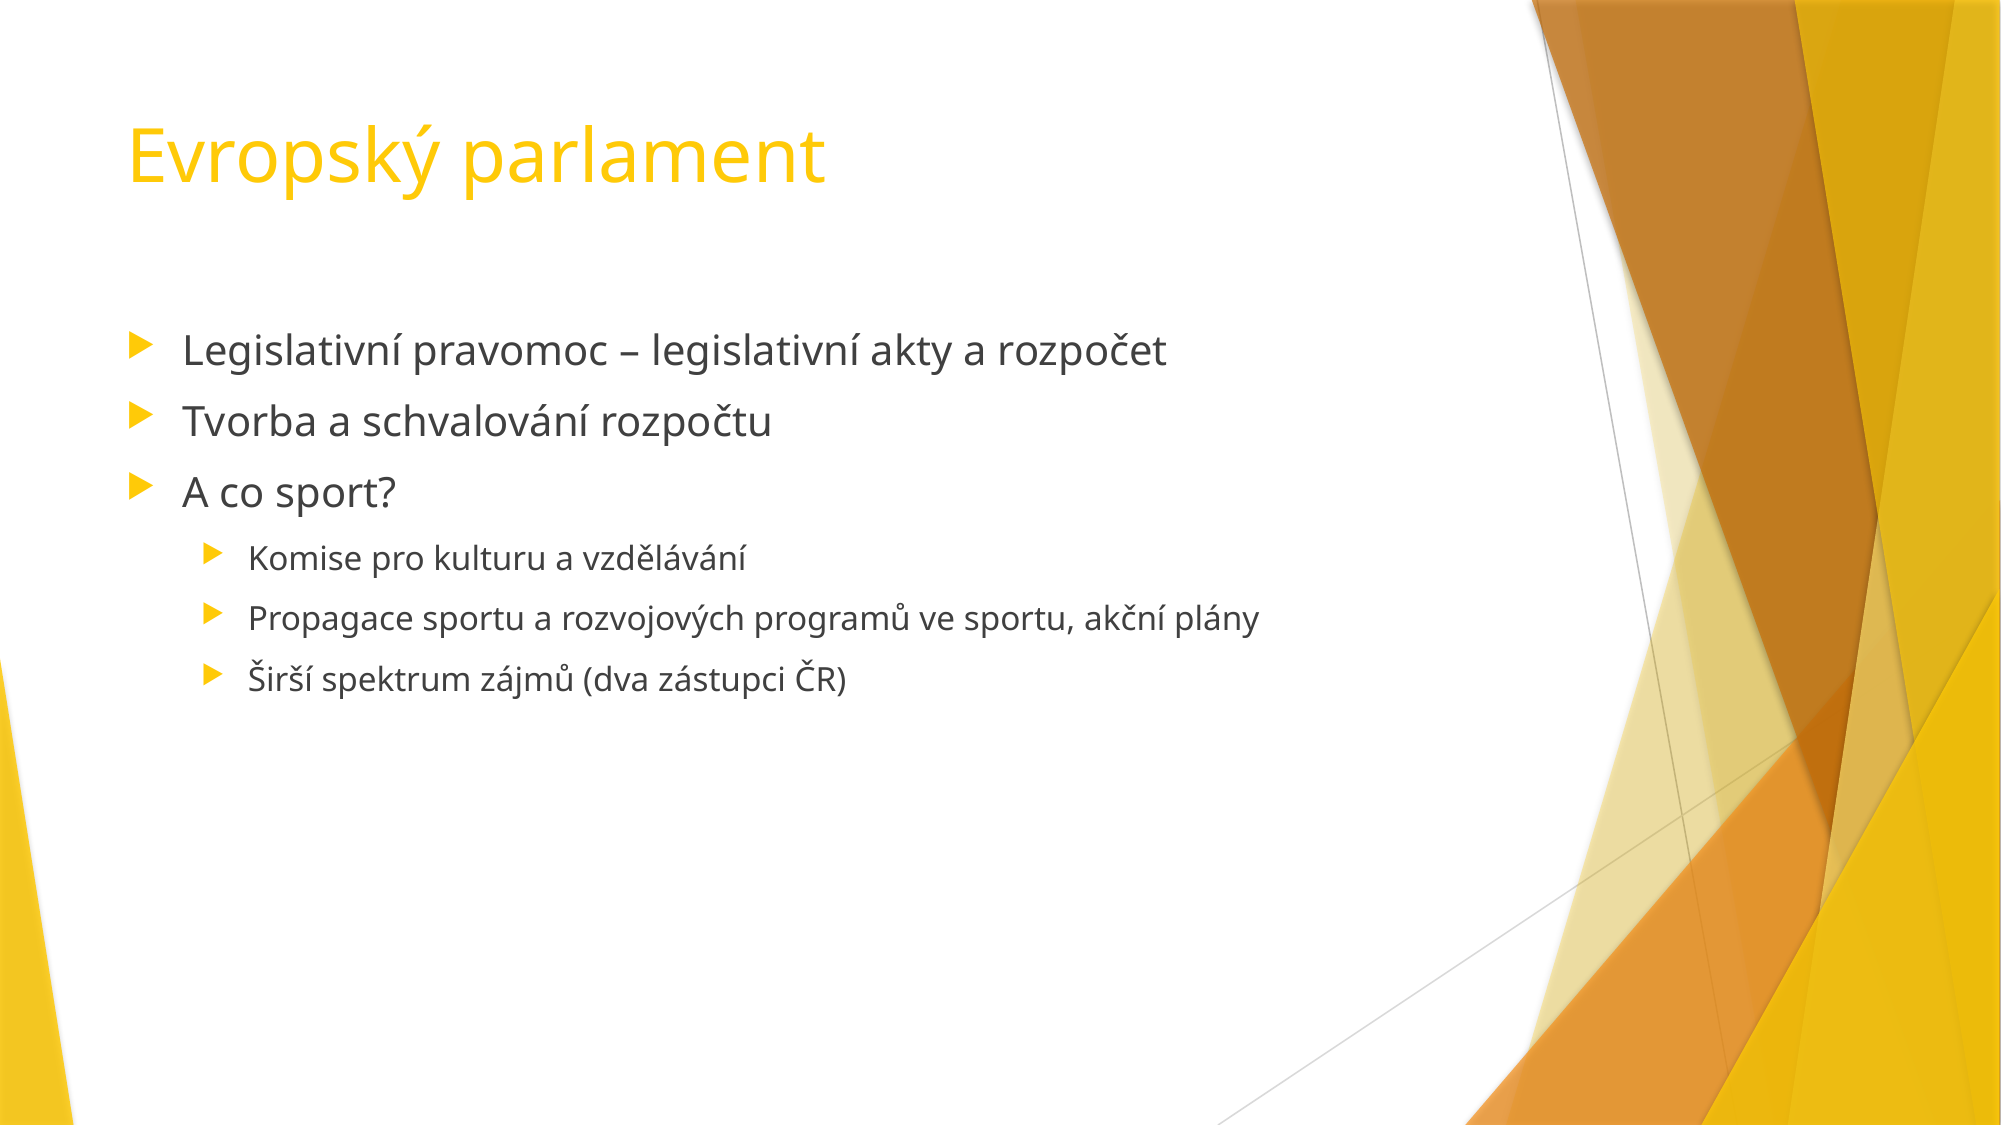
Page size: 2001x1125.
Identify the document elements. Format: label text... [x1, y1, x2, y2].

list Legislativní pravomoc – legislativní akty a rozpočet Tvorba a schvalování rozpočtu A co sport? Komise pro kulturu a vzdělávání Propagace sportu a rozvojových programů ve sportu, akční plány Širší spektrum zájmů (dva zástupci ČR) [111, 316, 1522, 991]
title Evropský parlament [111, 99, 1522, 316]
